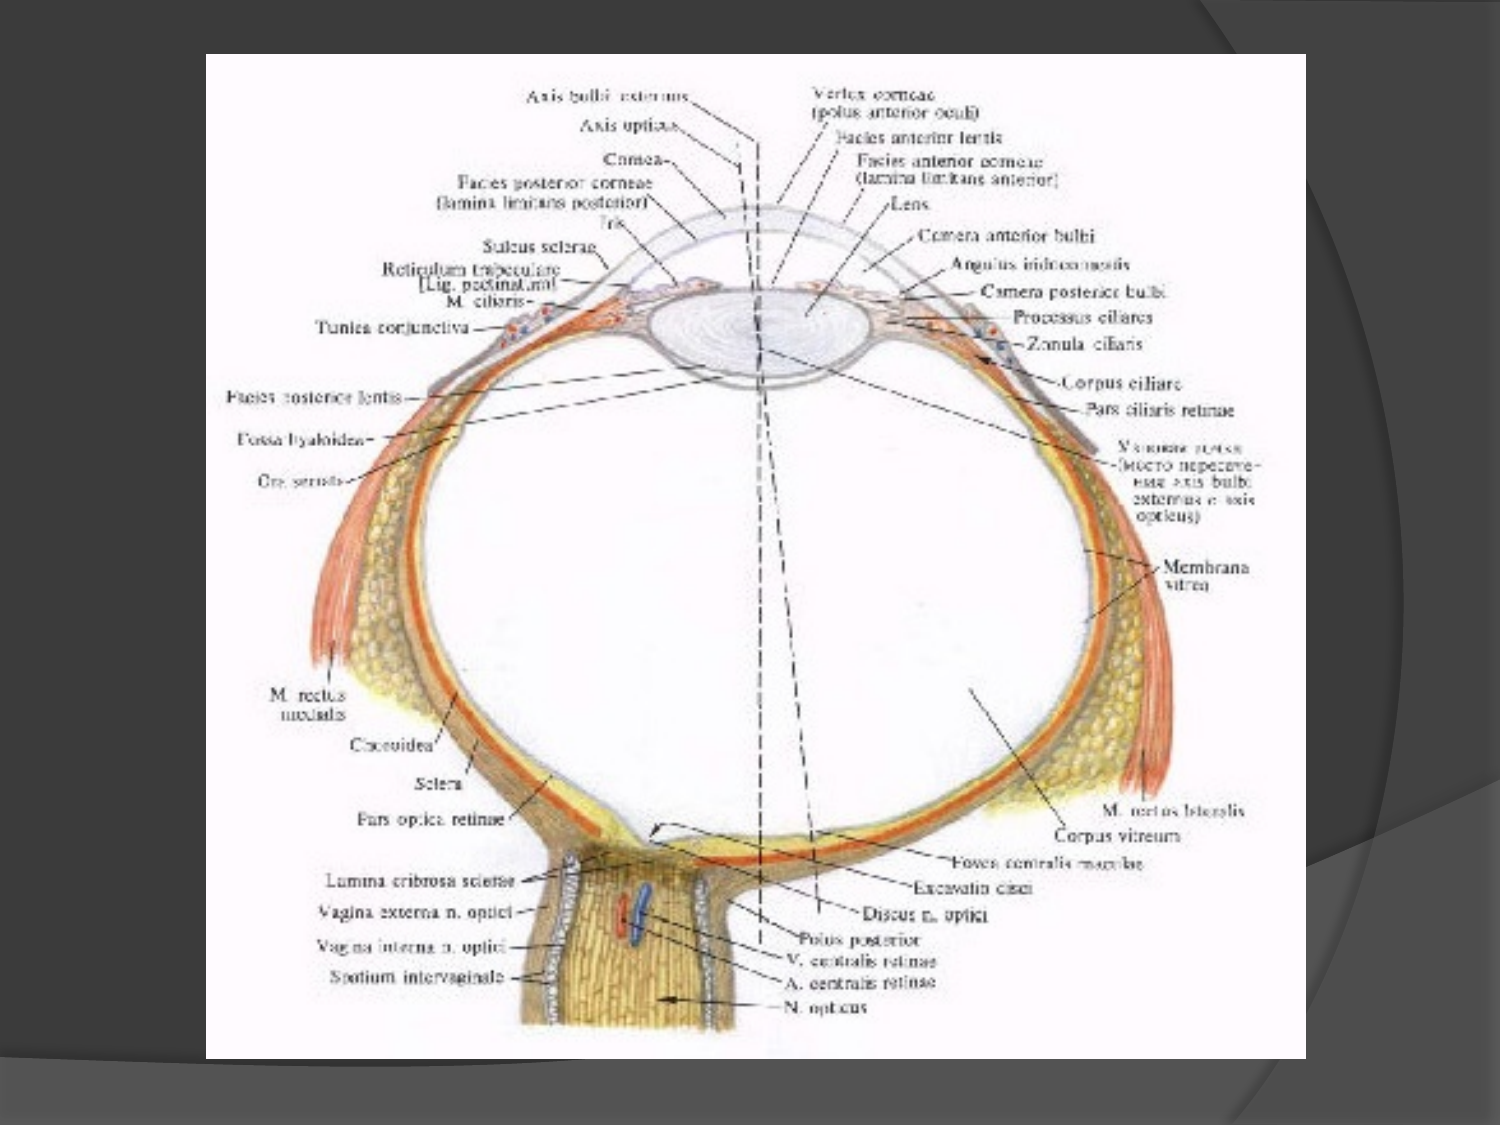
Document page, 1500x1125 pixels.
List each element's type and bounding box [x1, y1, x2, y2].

list [206, 54, 1306, 1059]
